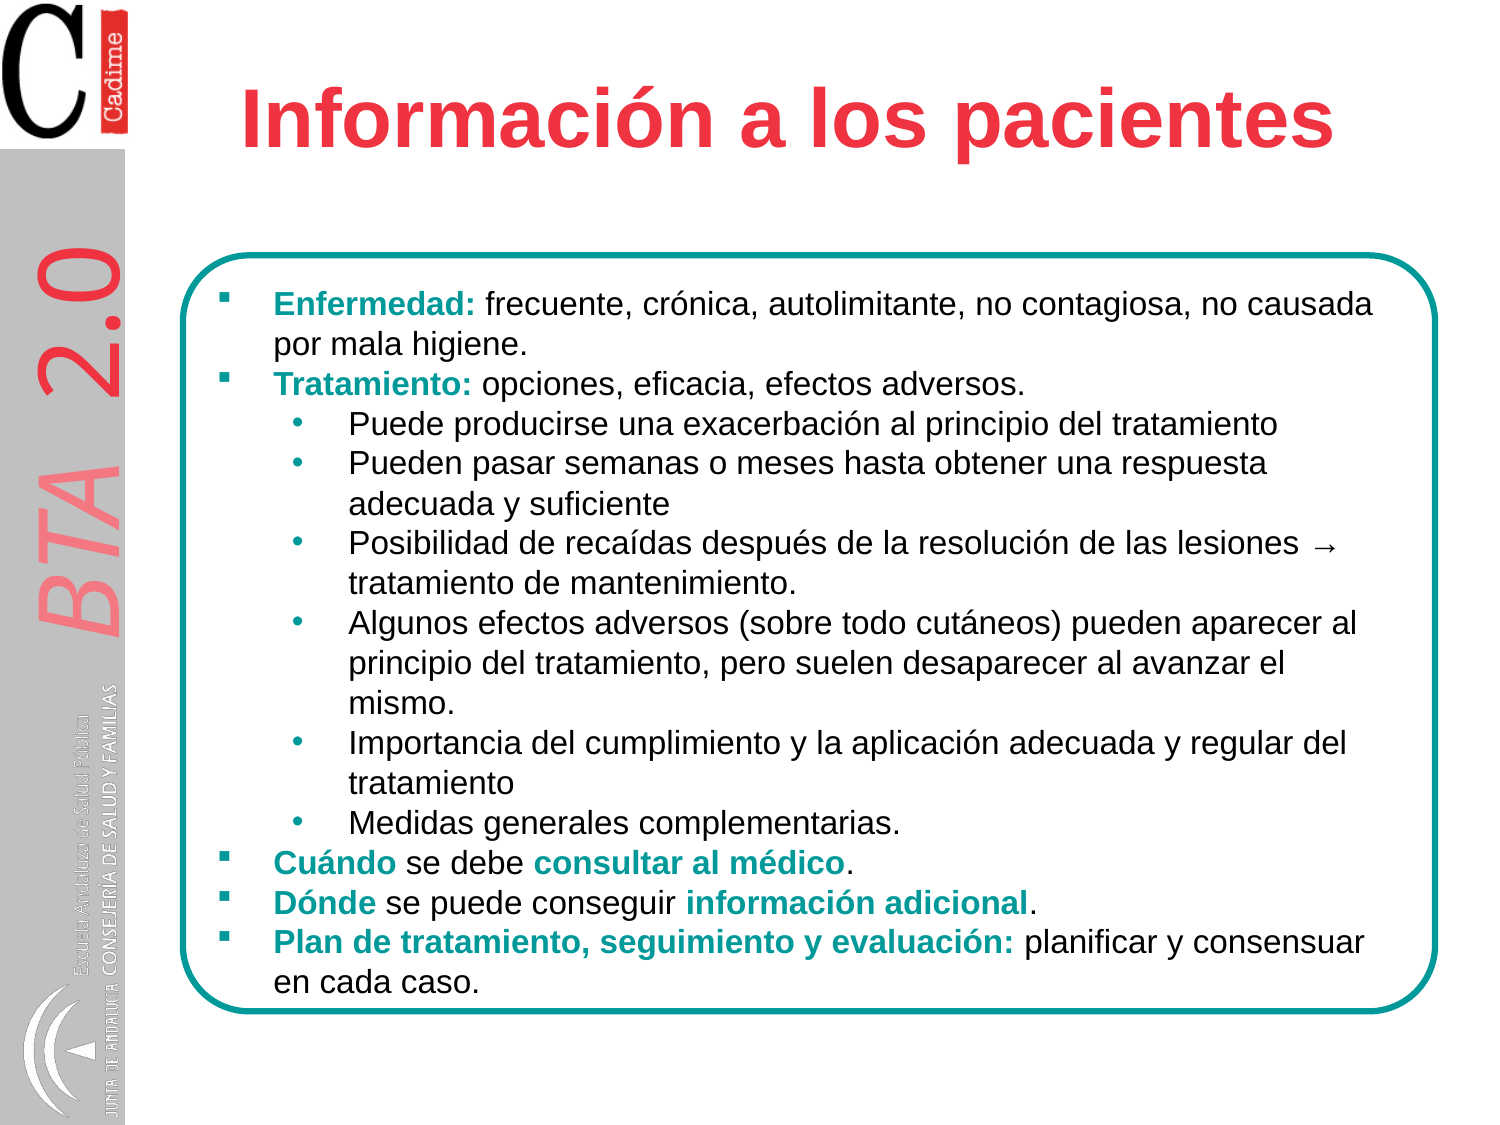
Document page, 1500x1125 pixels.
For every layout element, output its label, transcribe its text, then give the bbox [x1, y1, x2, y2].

picture [19, 681, 123, 1121]
title Información a los pacientes [112, 54, 1465, 173]
text_box Enfermedad: frecuente, crónica, autolimitante, no contagiosa, no causada por mala higiene. Tratamiento: opciones, eficacia, efectos adversos. Puede producirse una exacerbación al principio del tratamiento Pueden pasar semanas o meses hasta obtener una respuesta adecuada y suficiente Posibilidad de recaídas después de la resolución de las lesiones → tratamiento de mantenimiento. Algunos efectos adversos (sobre todo cutáneos) pueden aparecer al principio del tratamiento, pero suelen desaparecer al avanzar el mismo. Importancia del cumplimiento y la aplicación adecuada y regular del tratamiento Medidas generales complementarias. Cuándo se debe consultar al médico. Dónde se puede conseguir información adicional. Plan de tratamiento, seguimiento y evaluación: planificar y consensuar en cada caso. [181, 254, 1437, 1013]
picture [0, 0, 135, 149]
